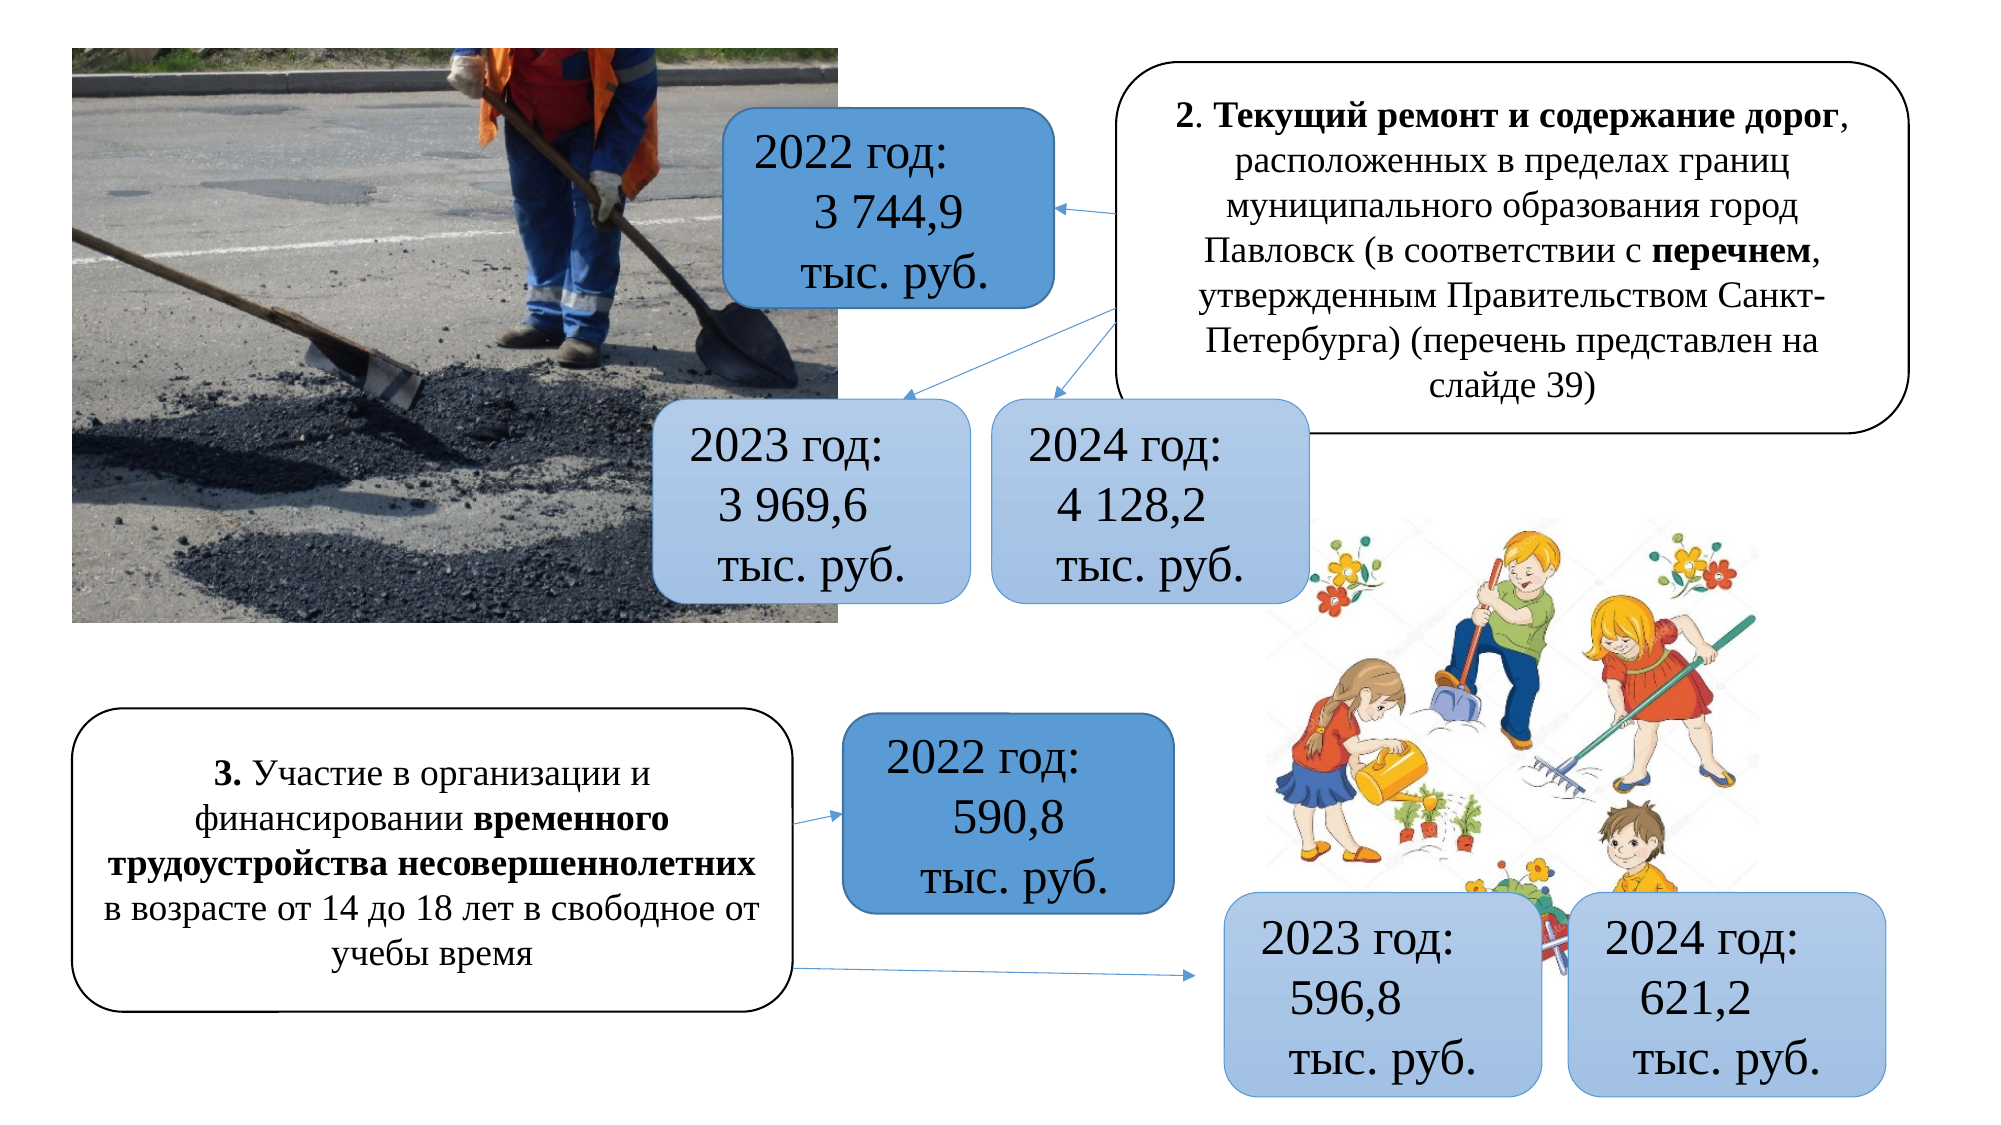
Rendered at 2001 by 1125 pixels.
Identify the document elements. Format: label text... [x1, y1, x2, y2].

picture [1266, 518, 1759, 1011]
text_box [1053, 207, 1117, 214]
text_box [902, 307, 1117, 400]
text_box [1053, 322, 1117, 400]
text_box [792, 813, 843, 825]
text_box 2. Текущий ремонт и содержание дорог, расположенных в пределах границ муниципального образования город Павловск (в соответствии с перечнем, утвержденным Правительством Санкт-Петербурга) (перечень представлен на слайде 39) [1115, 61, 1910, 435]
text_box 2023 год: 3 969,6 тыс. руб. [838, 398, 972, 605]
text_box 2024 год: 4 128,2 тыс. руб. [991, 398, 1310, 605]
picture [71, 48, 838, 623]
text_box 2024 год: 621,2 тыс. руб. [1567, 892, 1887, 1098]
text_box 3. Участие в организации и финансировании временного трудоустройства несовершеннолетних в возрасте от 14 до 18 лет в свободное от учебы время [70, 707, 794, 1013]
text_box 2022 год: 590,8 тыс. руб. [841, 712, 1175, 915]
text_box 2022 год: 3 744,9 тыс. руб. [838, 106, 1056, 310]
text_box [792, 968, 1196, 976]
text_box 2023 год: 596,8 тыс. руб. [1223, 891, 1543, 1098]
